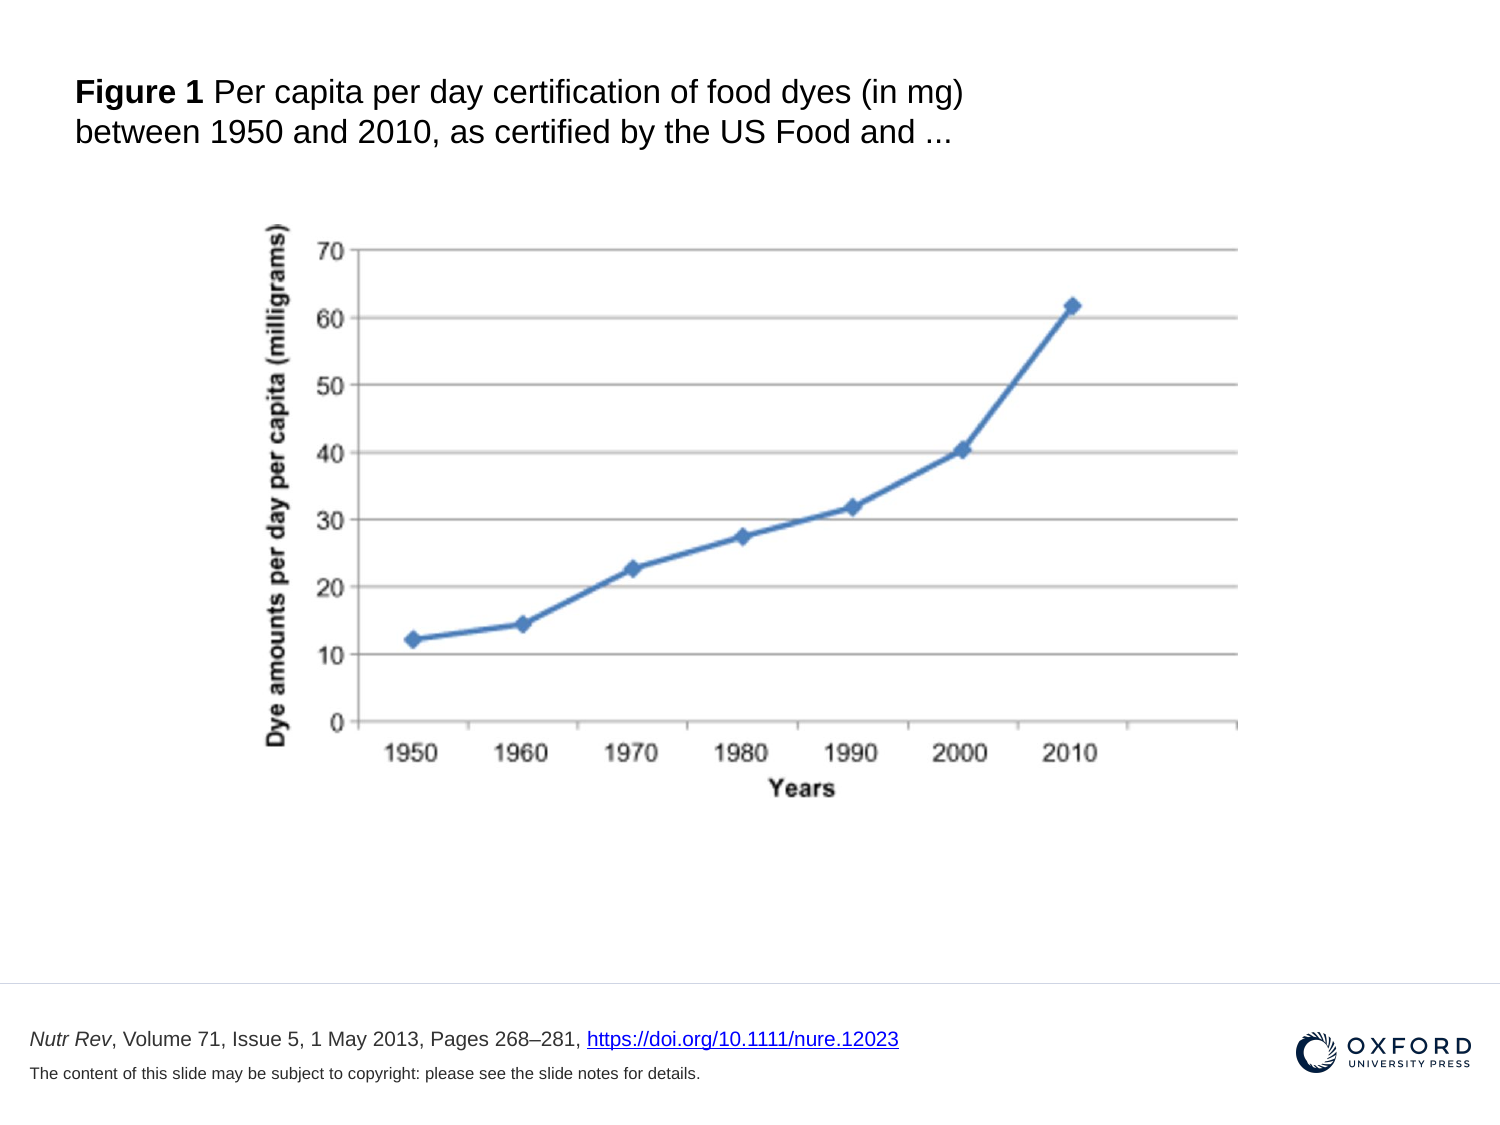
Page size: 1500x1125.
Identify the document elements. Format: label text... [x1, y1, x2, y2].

title Figure 1 Per capita per day certification of food dyes (in mg) between 1950 and 2010, as certified by the US Food and ... [75, 69, 1078, 171]
picture [262, 224, 1238, 801]
footer Nutr Rev, Volume 71, Issue 5, 1 May 2013, Pages 268–281, https://doi.org/10.1111/nure.12023 The content of this slide may be subject to copyright: please see the slide notes for details. [0, 983, 1260, 1125]
picture [1296, 1032, 1471, 1073]
